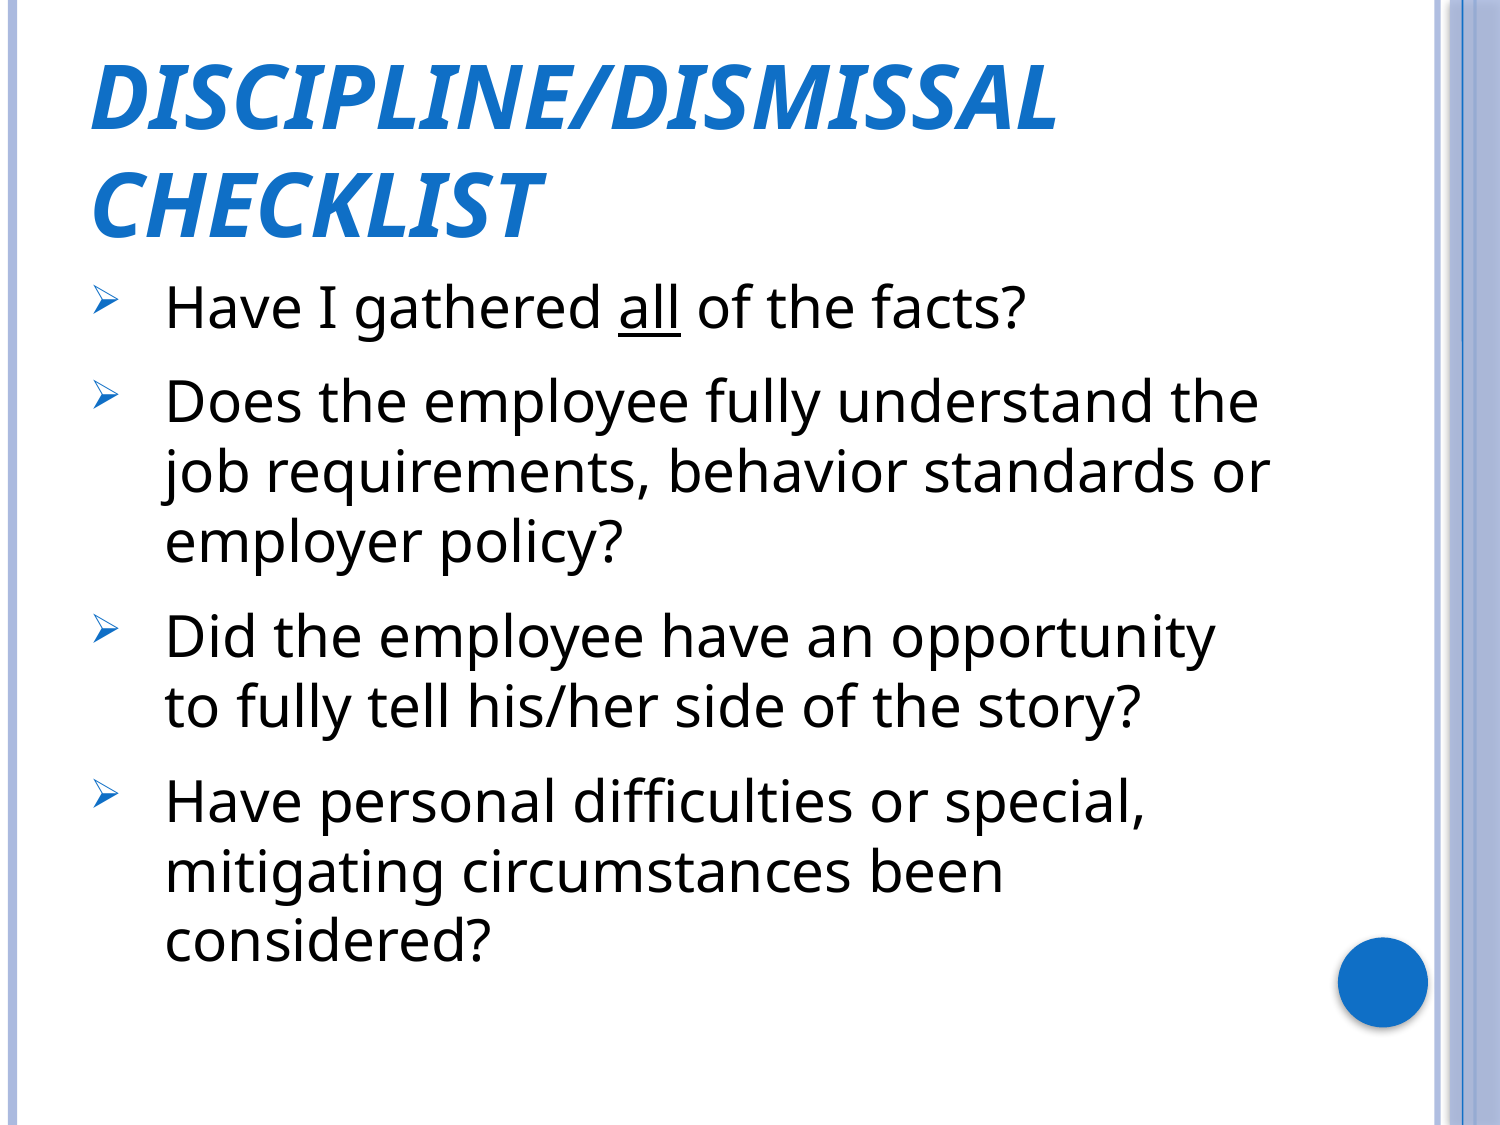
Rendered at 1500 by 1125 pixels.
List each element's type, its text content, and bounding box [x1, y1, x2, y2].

title Discipline/Dismissal Checklist [75, 75, 1300, 262]
list Have I gathered all of the facts? Does the employee fully understand the job requirements, behavior standards or employer policy? Did the employee have an opportunity to fully tell his/her side of the story? Have personal difficulties or special, mitigating circumstances been considered? [75, 262, 1300, 1062]
